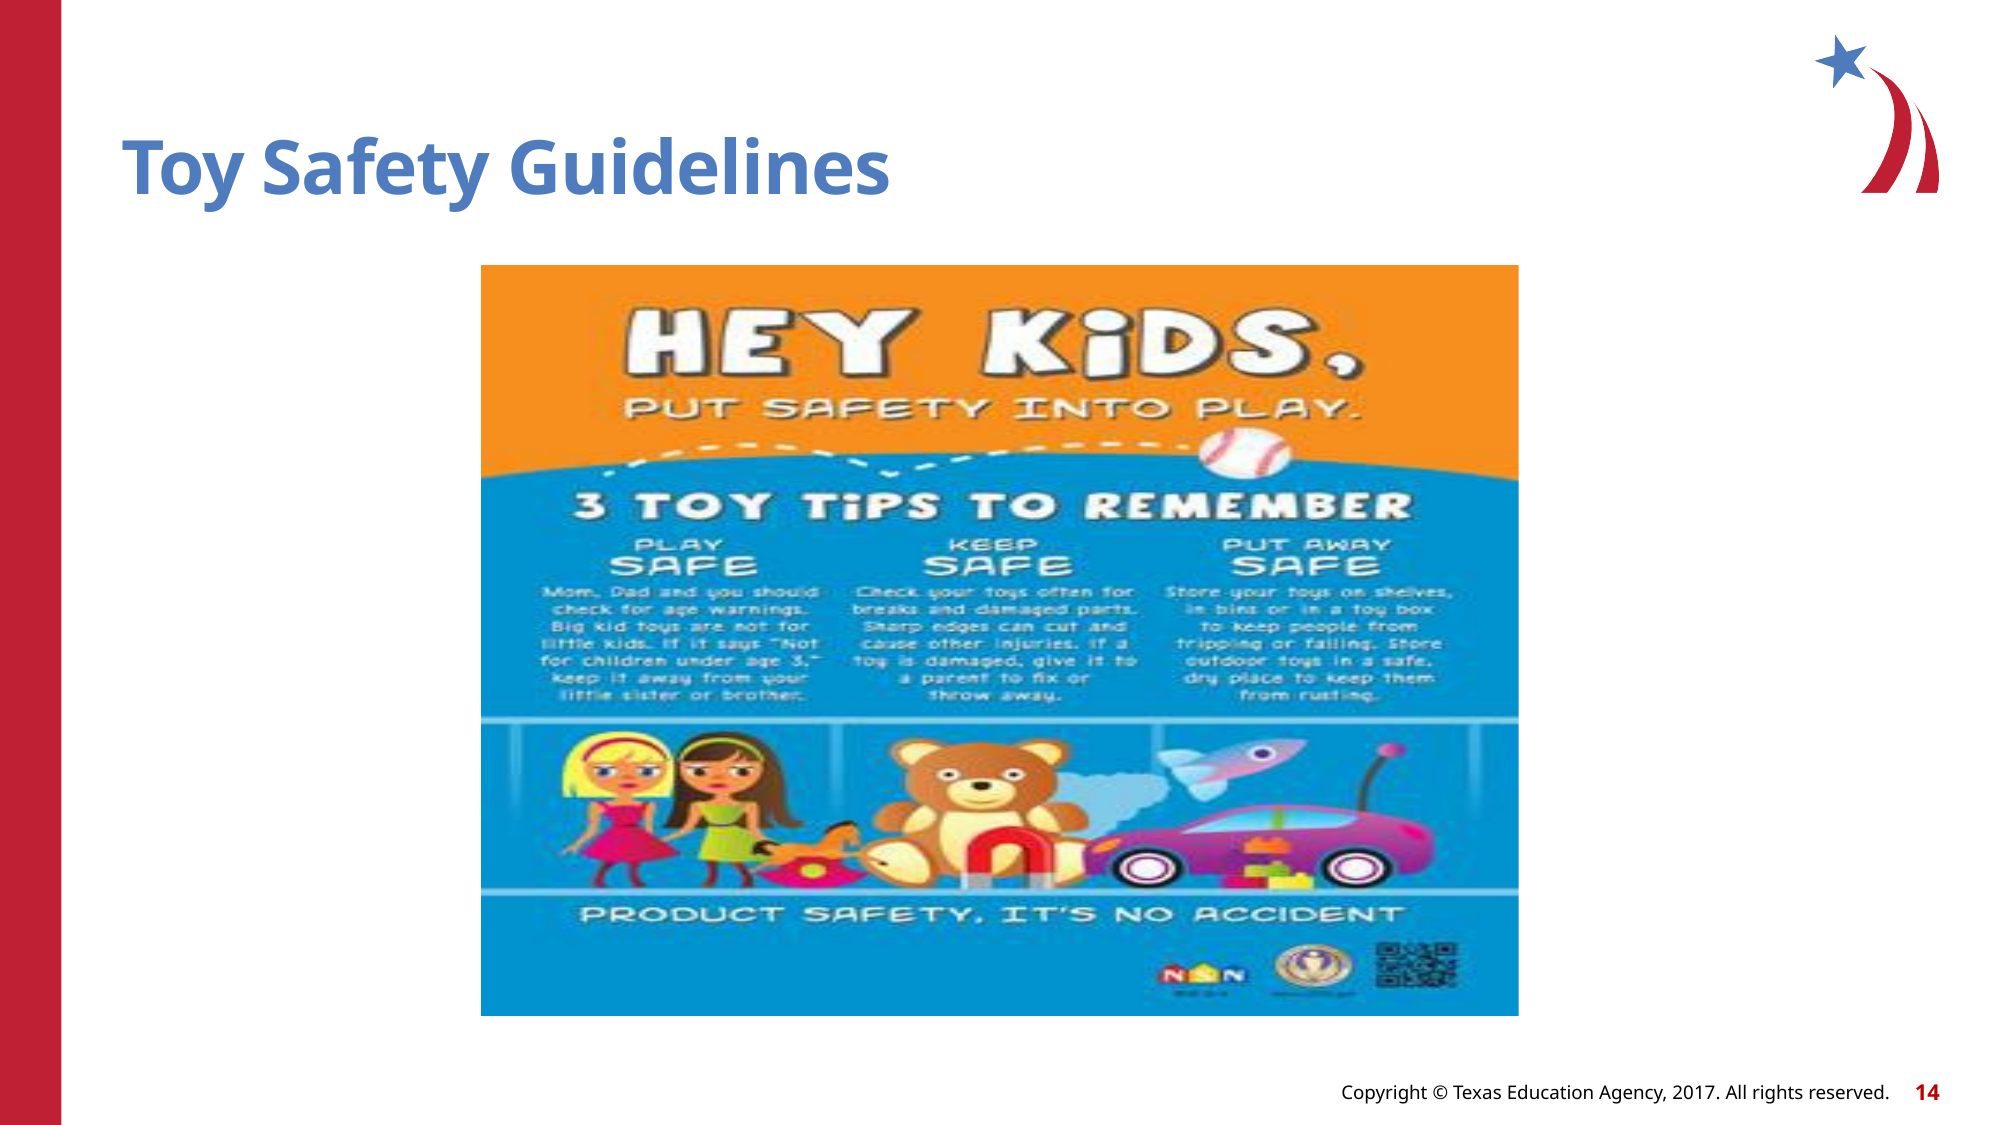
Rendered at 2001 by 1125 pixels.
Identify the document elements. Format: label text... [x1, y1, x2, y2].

text_box [481, 265, 1519, 1016]
title Toy Safety Guidelines [121, 66, 1772, 211]
picture [1814, 34, 1939, 193]
